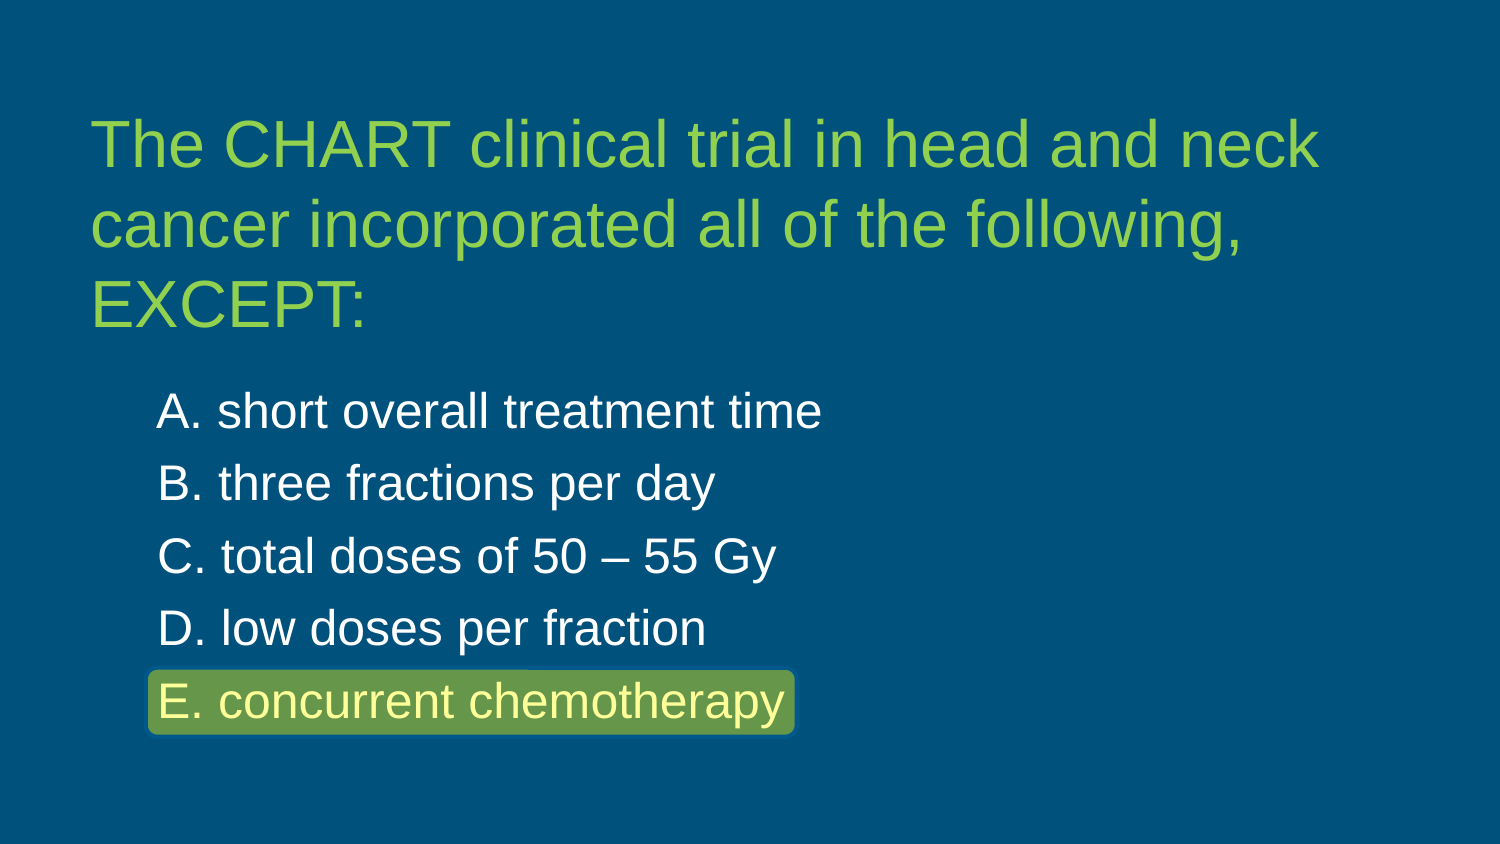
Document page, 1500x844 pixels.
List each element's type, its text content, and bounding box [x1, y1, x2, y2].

text_box [143, 665, 799, 739]
text_box The CHART clinical trial in head and neck cancer incorporated all of the following, EXCEPT: A. short overall treatment time B. three fractions per day C. total doses of 50 – 55 Gy D. low doses per fraction E. concurrent chemotherapy [75, 93, 1446, 736]
